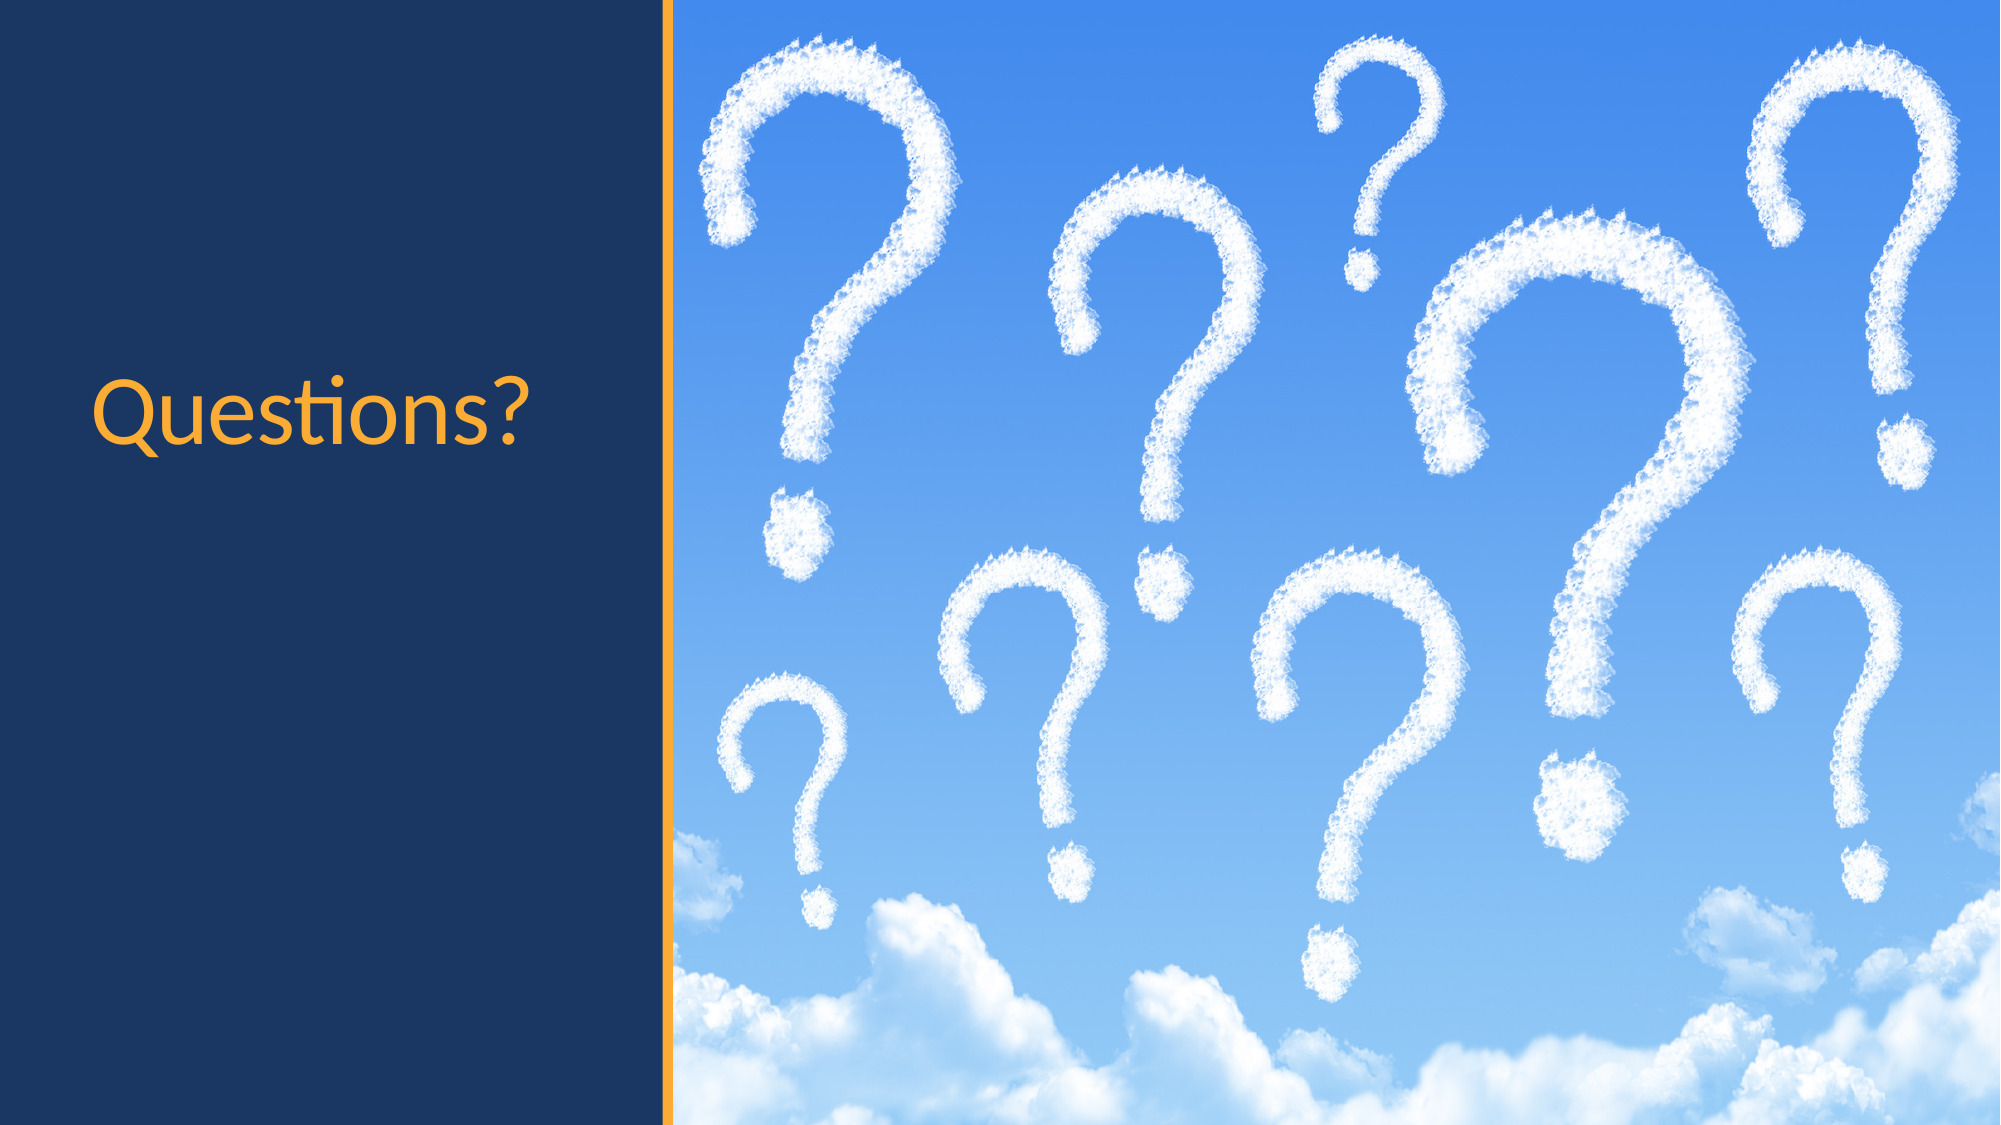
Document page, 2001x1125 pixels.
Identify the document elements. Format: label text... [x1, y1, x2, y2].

picture [672, 0, 2000, 1125]
title Questions? [75, 332, 600, 473]
